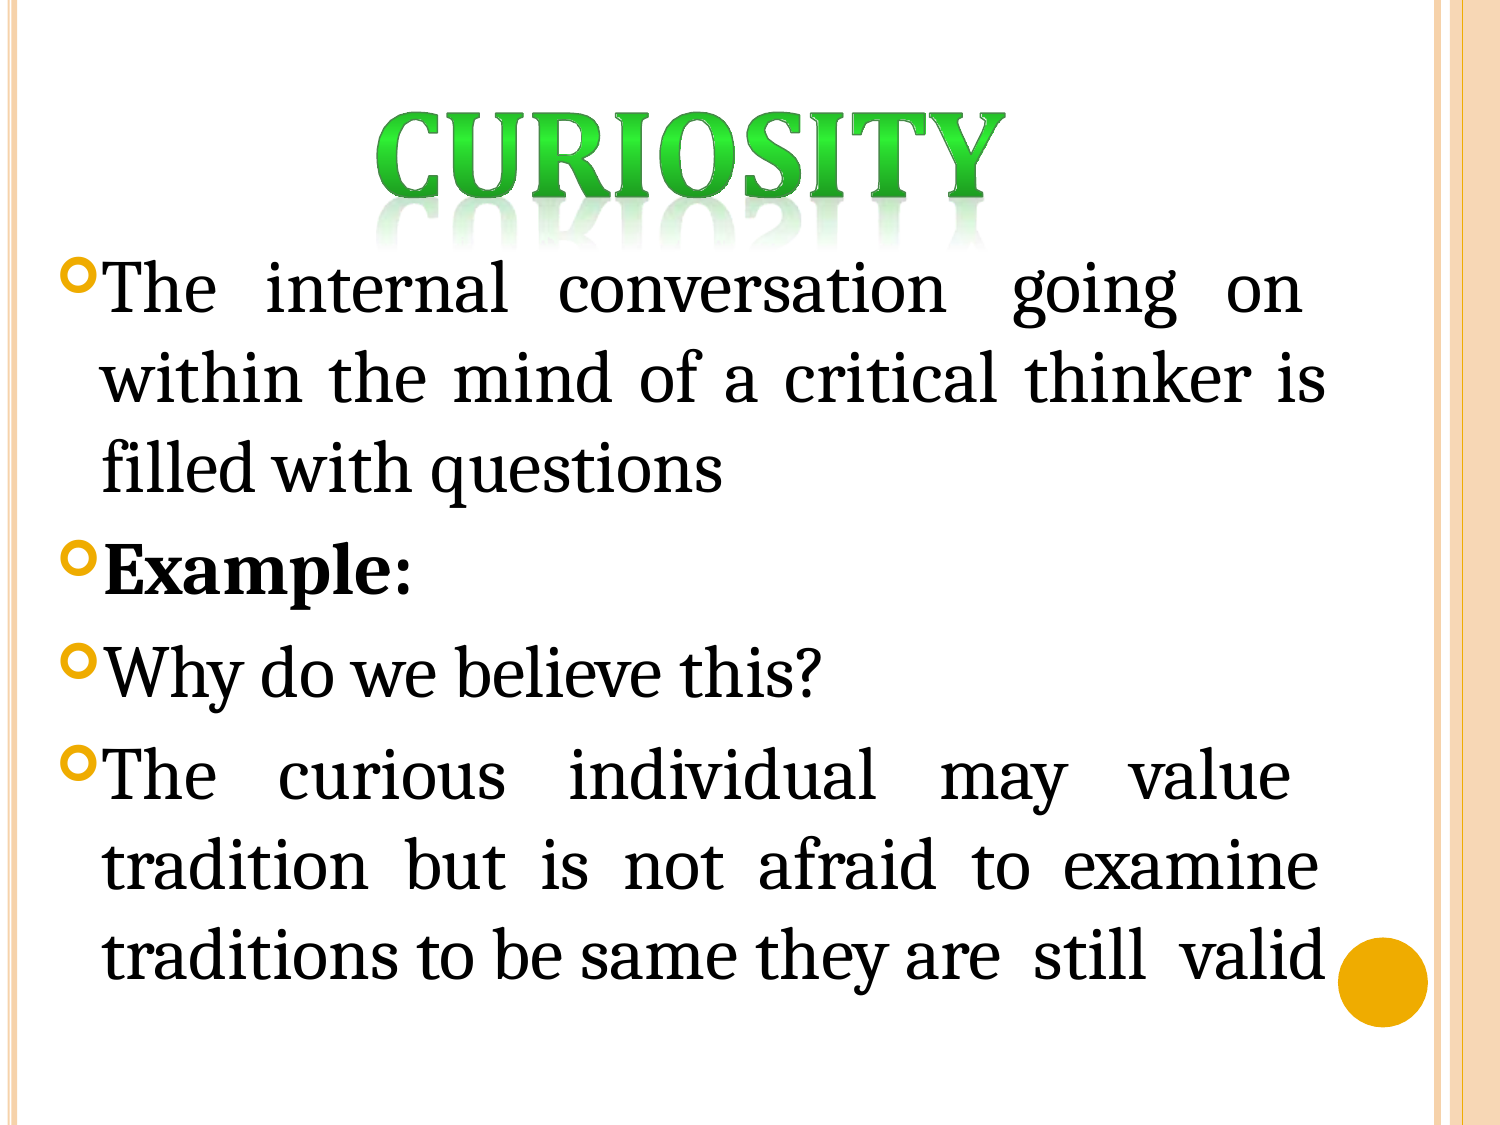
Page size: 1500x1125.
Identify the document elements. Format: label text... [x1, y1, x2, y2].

text_box The internal conversation going on within the mind of a critical thinker is filled with questions Example: Why do we believe this? The curious individual may value tradition but is not afraid to examine traditions to be same they are still valid [54, 235, 1354, 995]
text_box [375, 111, 1006, 252]
